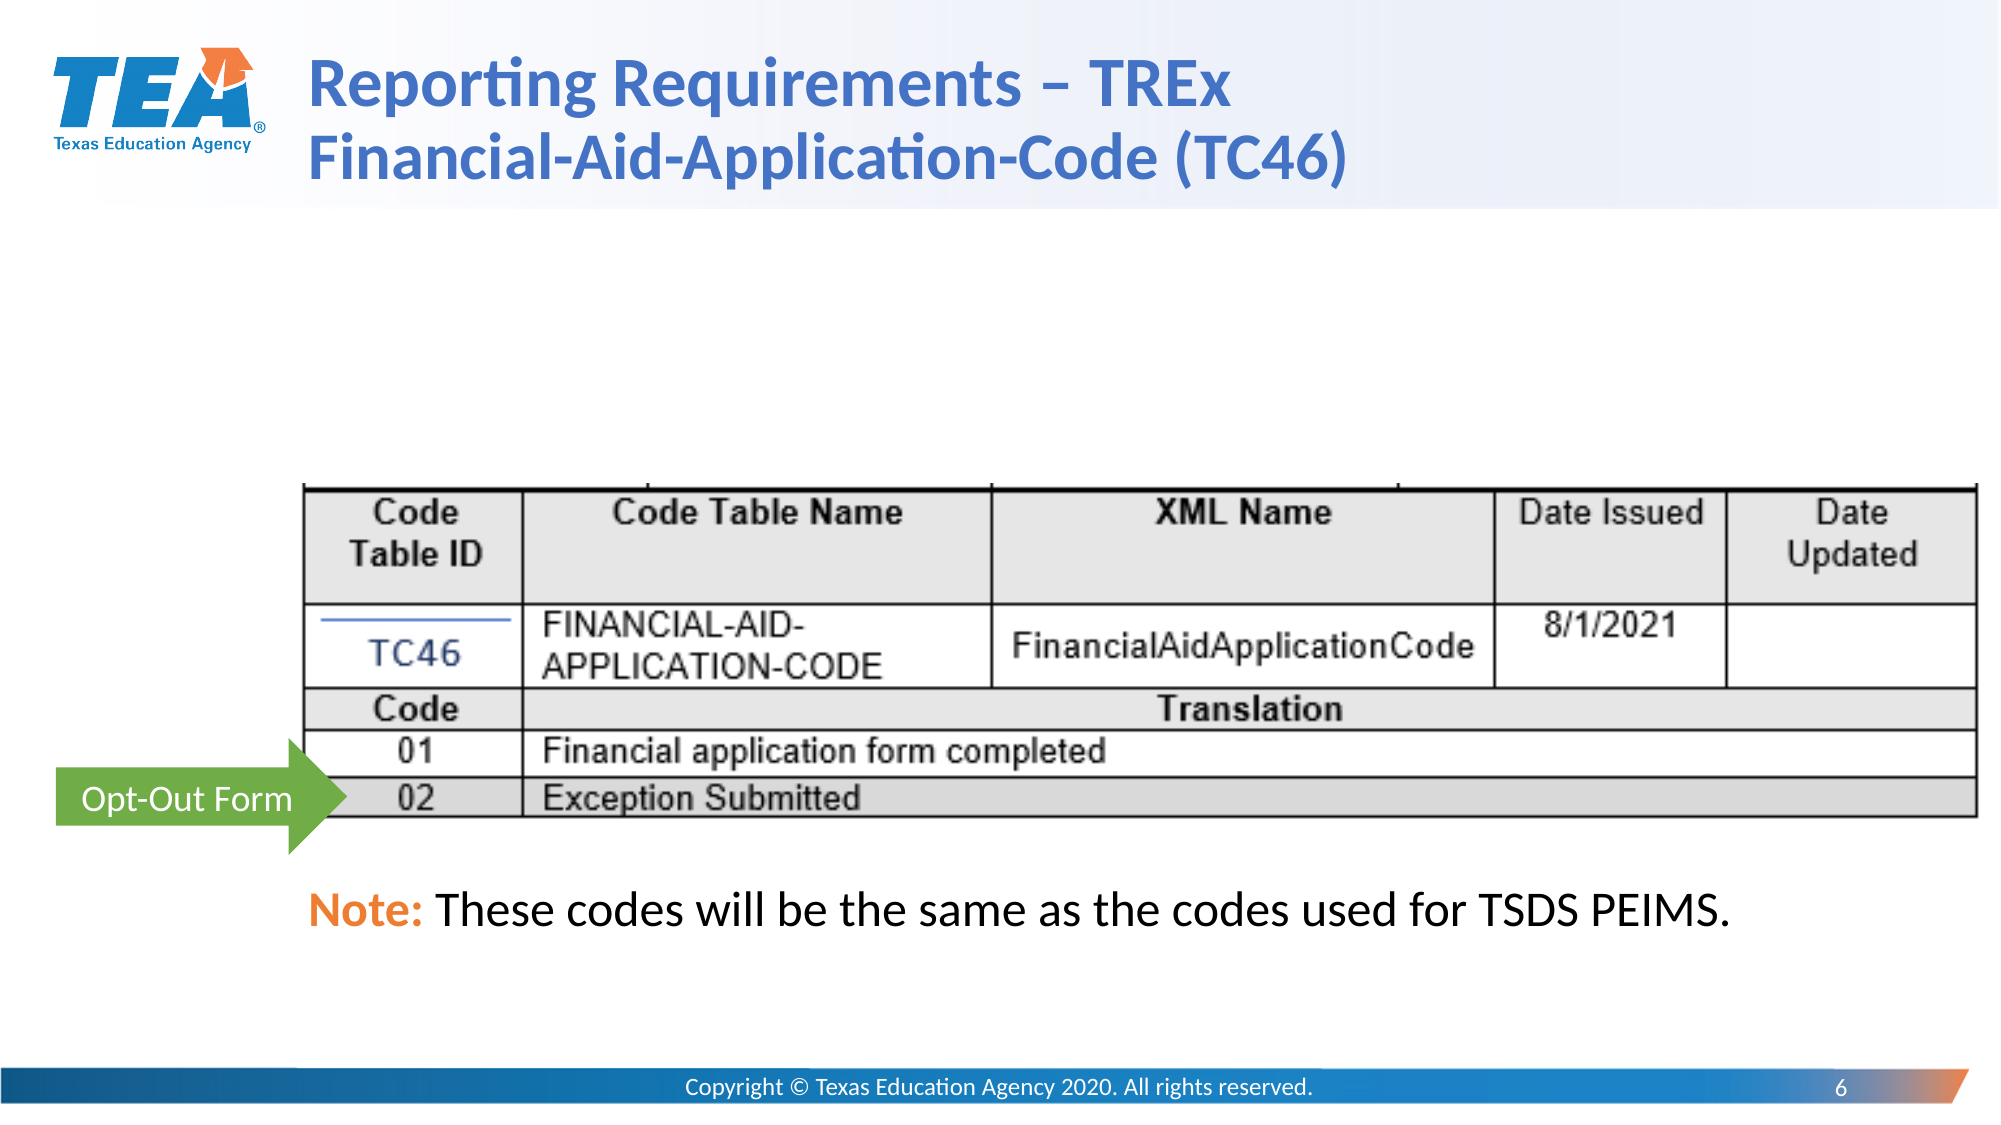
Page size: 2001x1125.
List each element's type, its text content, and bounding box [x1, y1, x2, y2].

slide_number 6 [1412, 1071, 1863, 1103]
title Reporting Requirements – TREx Financial-Aid-Application-Code (TC46) [293, 25, 1868, 214]
text_box Note: These codes will be the same as the codes used for TSDS PEIMS. [293, 869, 1771, 945]
footer Copyright © Texas Education Agency 2020. All rights reserved. [662, 1067, 1338, 1103]
picture [0, 0, 2001, 1125]
text_box Opt-Out Form [55, 738, 320, 855]
